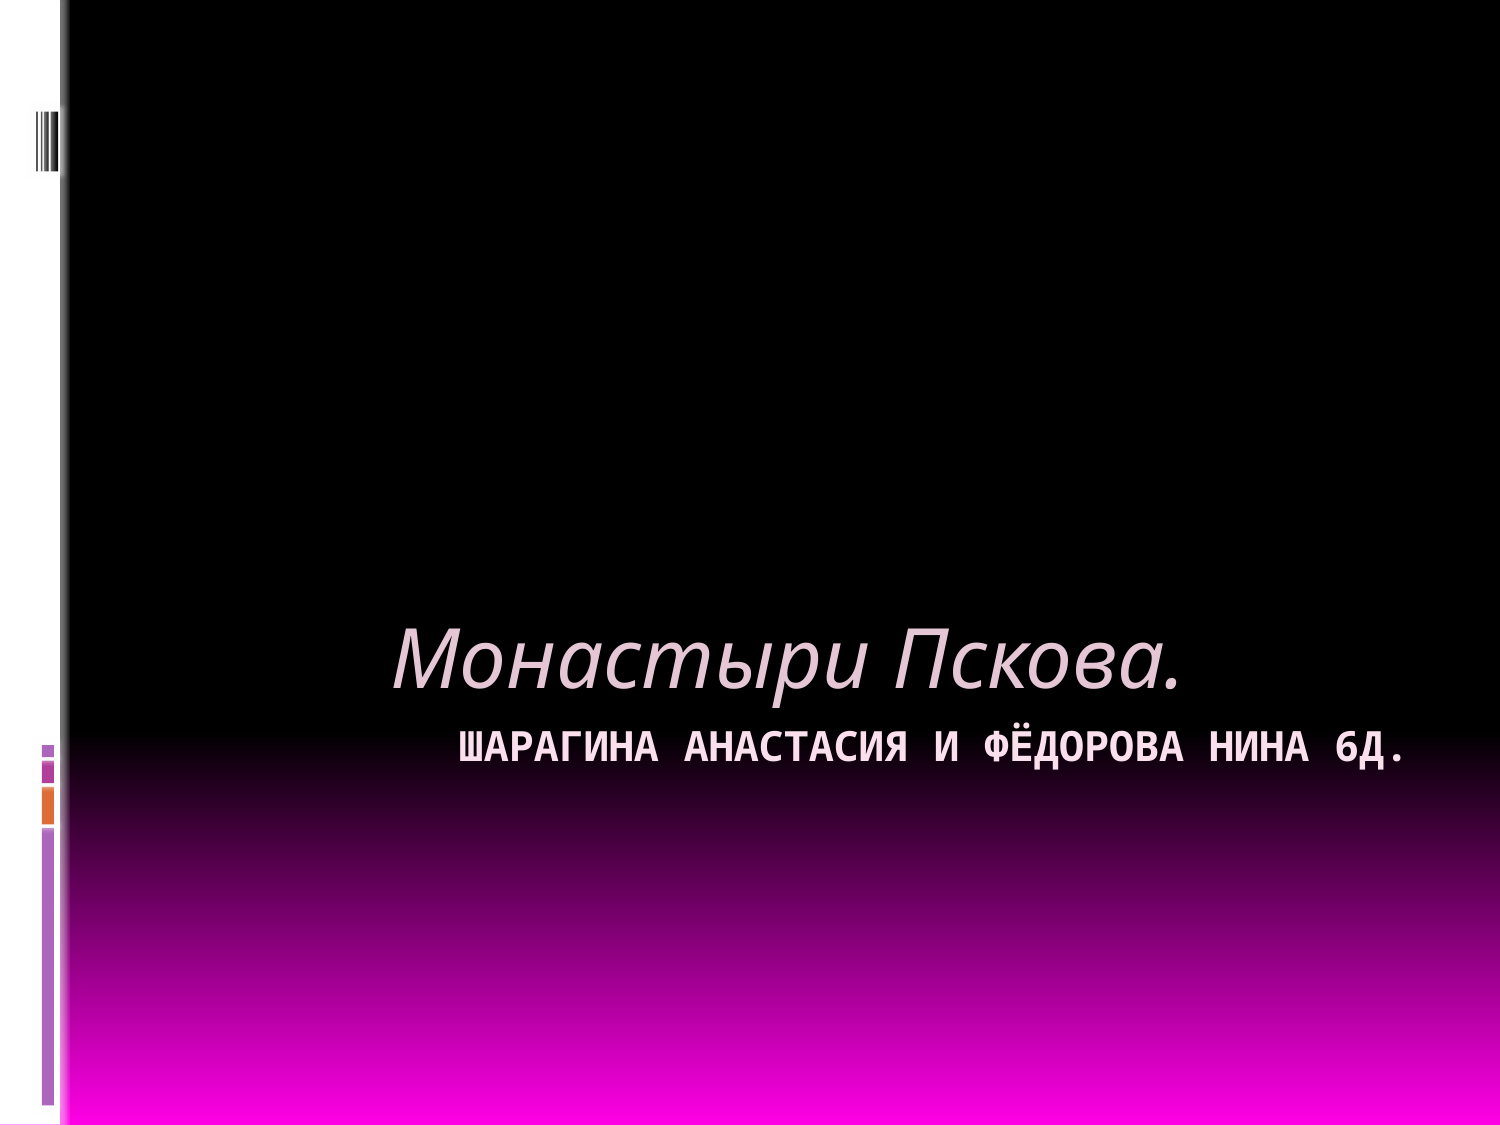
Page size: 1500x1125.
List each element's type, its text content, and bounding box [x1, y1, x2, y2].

subtitle Монастыри Пскова. [150, 465, 1425, 713]
title Шарагина Анастасия и Фёдорова Нина 6Д. [150, 713, 1425, 1037]
